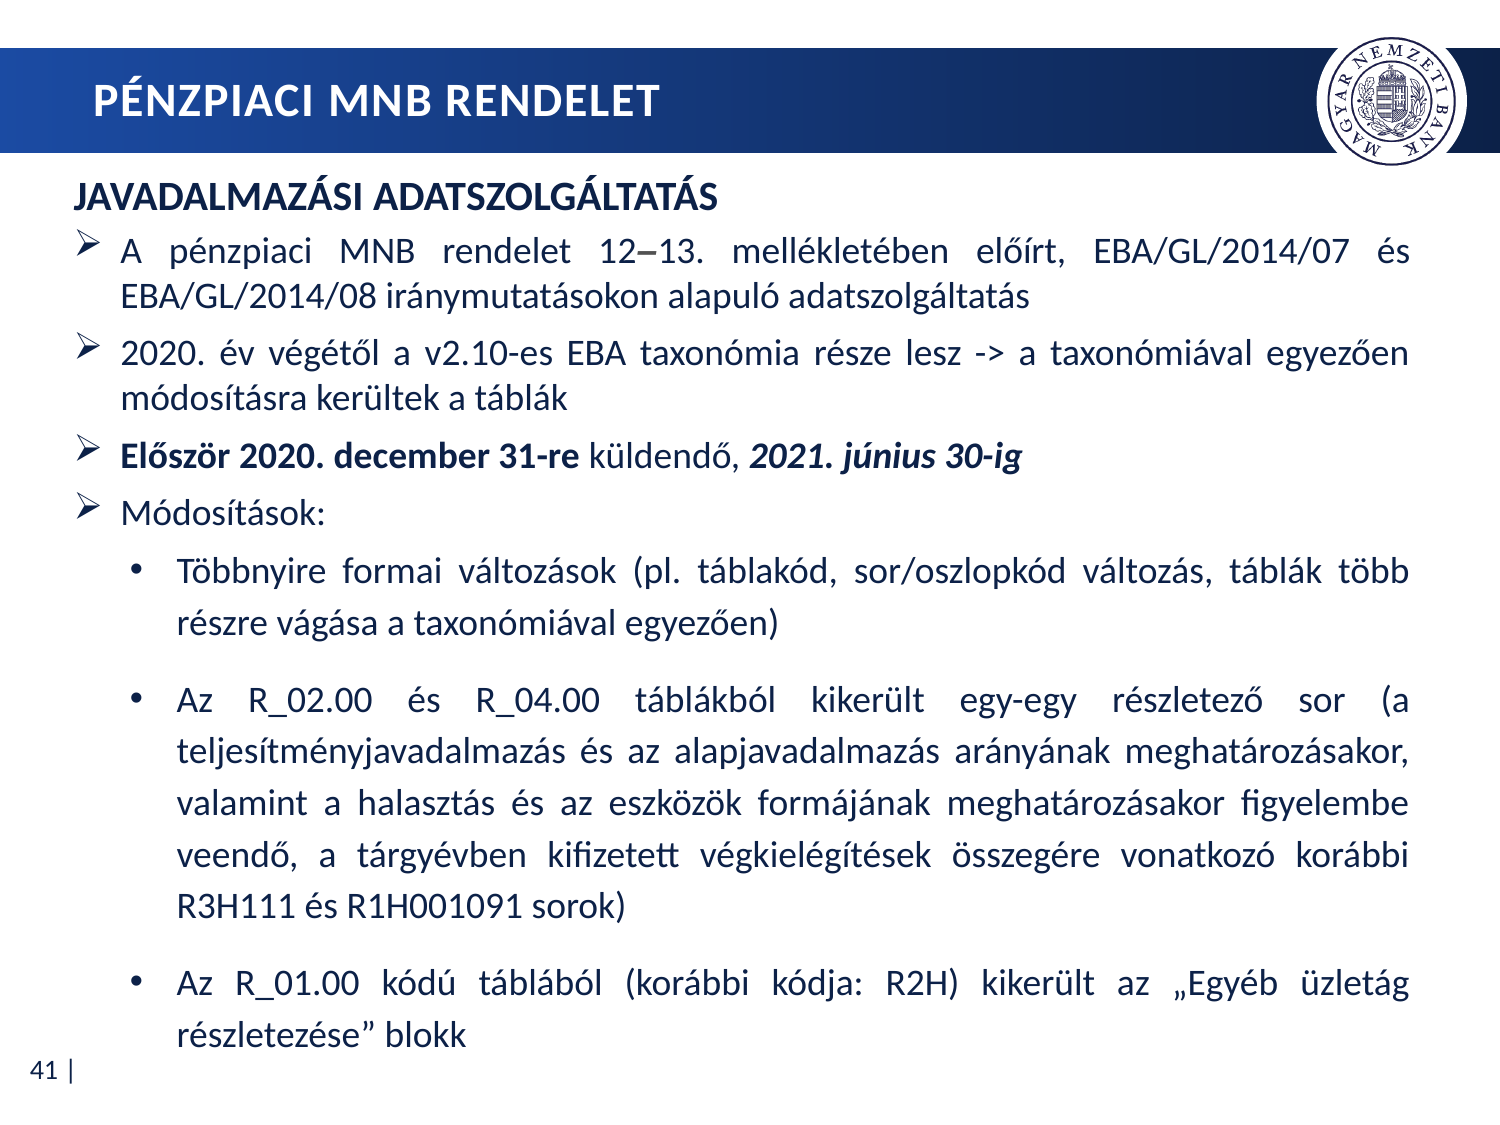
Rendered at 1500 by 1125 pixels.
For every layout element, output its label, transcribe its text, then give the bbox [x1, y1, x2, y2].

list JAVADALMAZÁSI ADATSZOLGÁLTATÁS A pénzpiaci MNB rendelet 12­–13. mellékletében előírt, EBA/GL/2014/07 és EBA/GL/2014/08 iránymutatásokon alapuló adatszolgáltatás 2020. év végétől a v2.10-es EBA taxonómia része lesz -> a taxonómiával egyezően módosításra kerültek a táblák Először 2020. december 31-re küldendő, 2021. június 30-ig Módosítások: Többnyire formai változások (pl. táblakód, sor/oszlopkód változás, táblák több részre vágása a taxonómiával egyezően) Az R_02.00 és R_04.00 táblákból kikerült egy-egy részletező sor (a teljesítményjavadalmazás és az alapjavadalmazás arányának meghatározásakor, valamint a halasztás és az eszközök formájának meghatározásakor figyelembe veendő, a tárgyévben kifizetett végkielégítések összegére vonatkozó korábbi R3H111 és R1H001091 sorok) Az R_01.00 kódú táblából (korábbi kódja: R2H) kikerült az „Egyéb üzletág részletezése” blokk [58, 166, 1426, 1075]
title Pénzpiaci MNB rendelet [78, 50, 1327, 152]
picture [1327, 36, 1457, 166]
